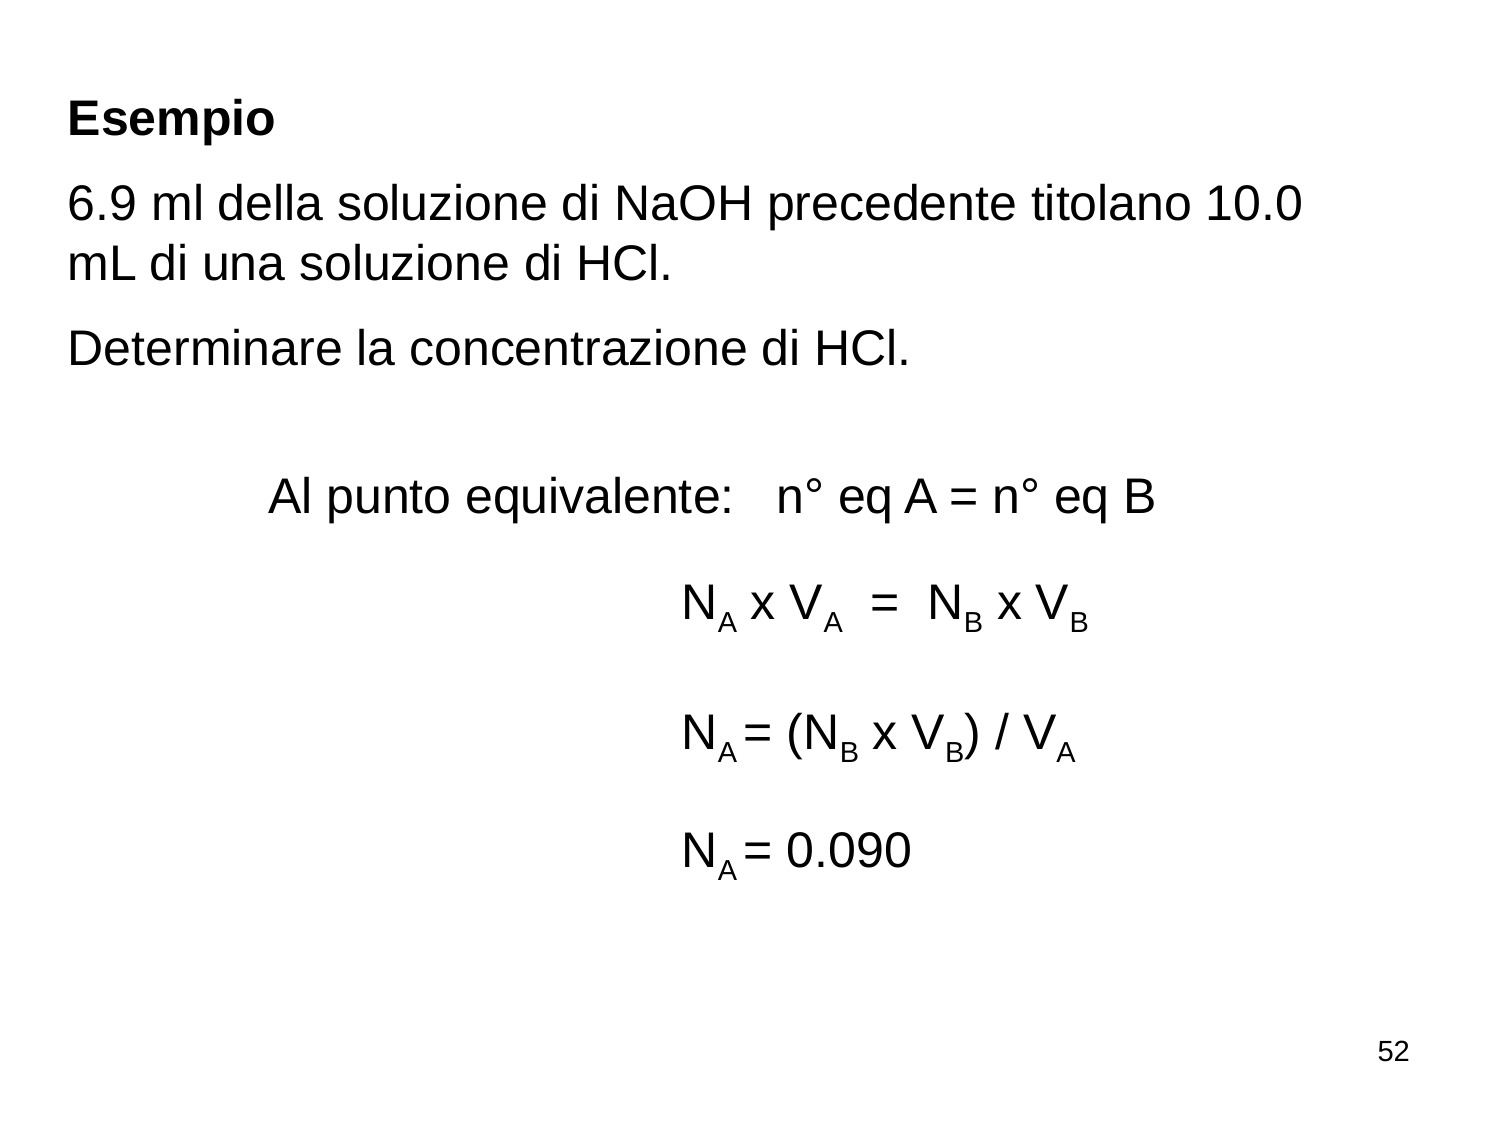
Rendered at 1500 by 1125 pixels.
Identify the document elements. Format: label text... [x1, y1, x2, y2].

text_box NA = (NB x VB) / VA [667, 692, 1199, 776]
text_box Al punto equivalente: n° eq A = n° eq B [253, 456, 1223, 531]
text_box NA = 0.090 [667, 810, 1164, 894]
text_box NA x VA = NB x VB [667, 562, 1152, 646]
text_box Esempio 6.9 ml della soluzione di NaOH precedente titolano 10.0 mL di una soluzione di HCl. Determinare la concentrazione di HCl. [53, 78, 1376, 383]
slide_number 52 [1074, 1024, 1425, 1103]
